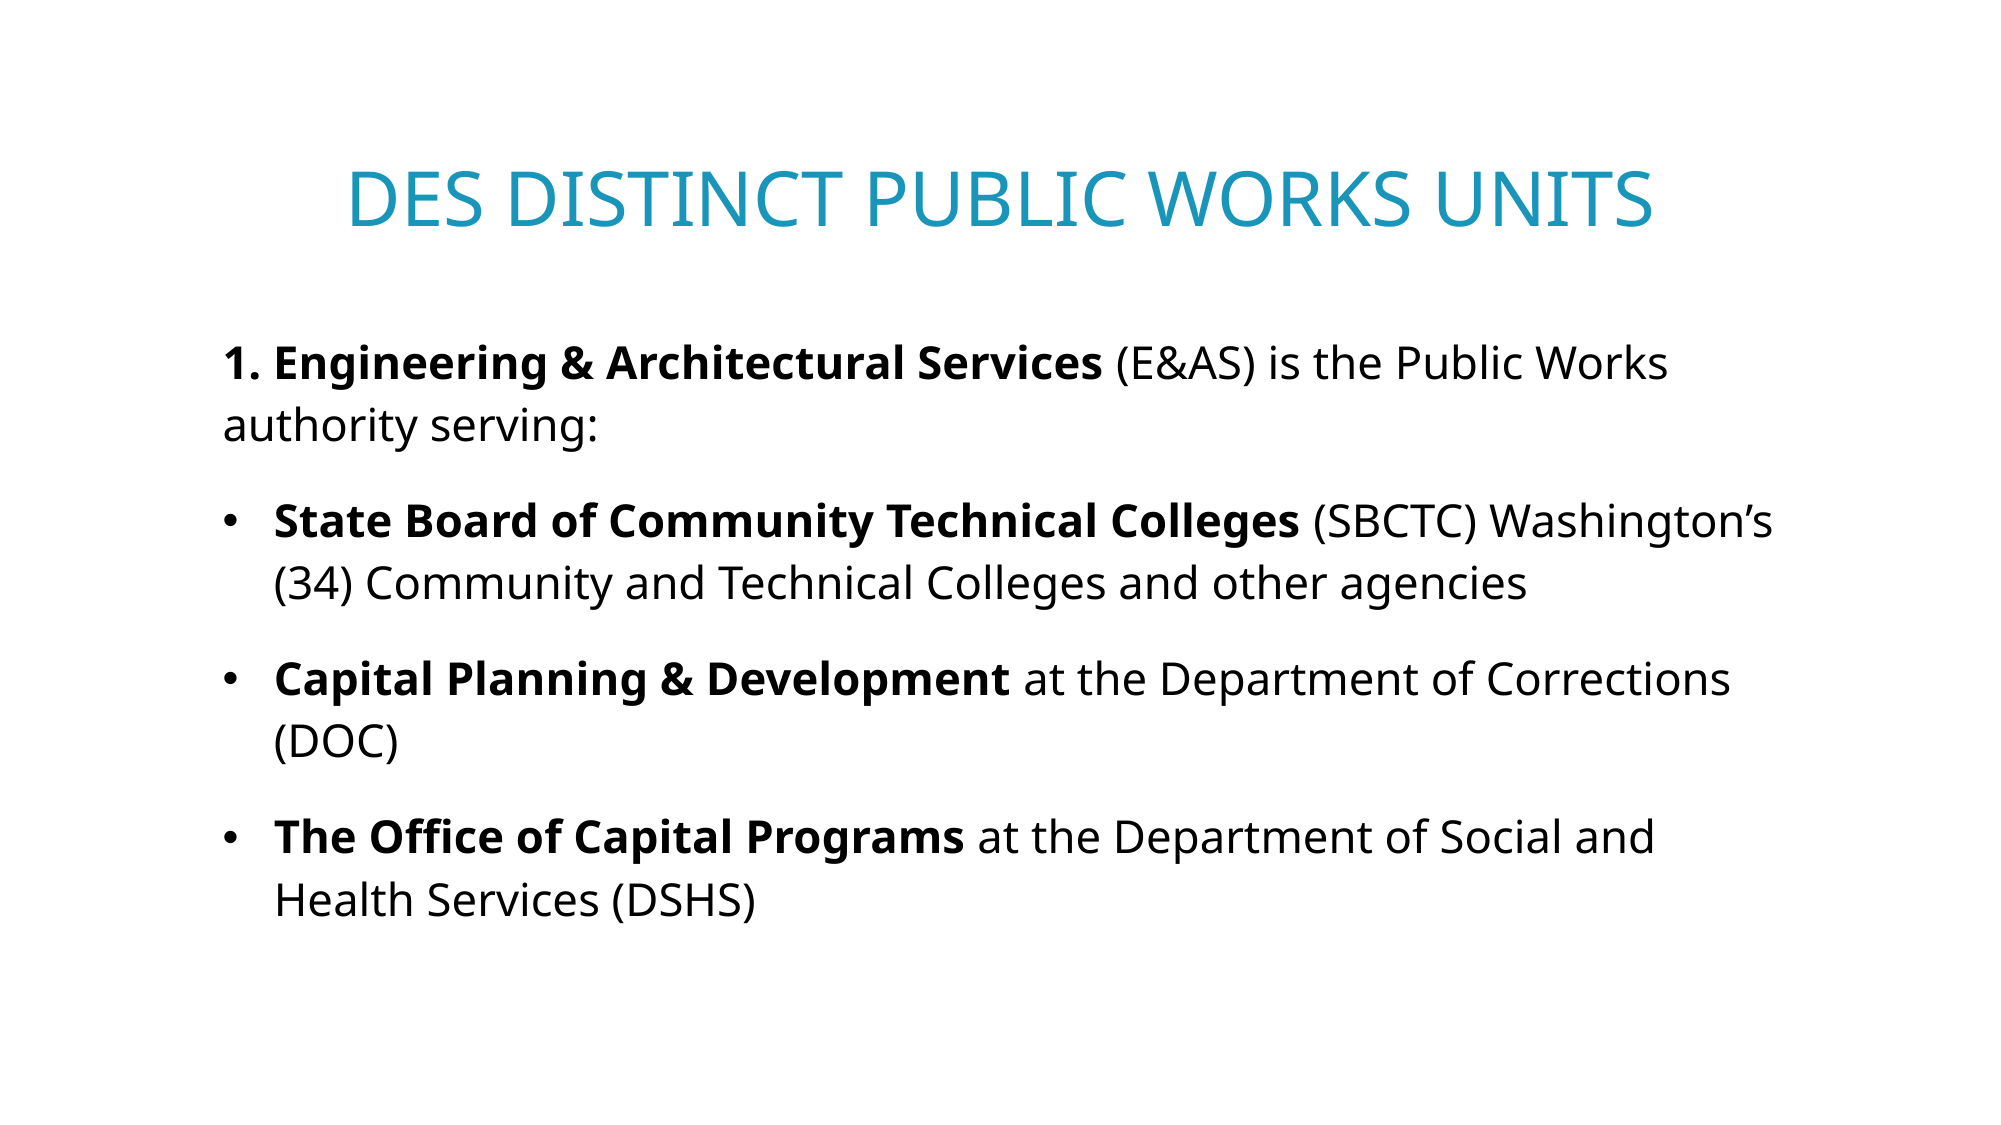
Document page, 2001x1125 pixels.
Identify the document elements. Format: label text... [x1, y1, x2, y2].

title Des distinct public works units [201, 136, 1800, 257]
list 1. Engineering & Architectural Services (E&AS) is the Public Works authority serving: State Board of Community Technical Colleges (SBCTC) Washington’s (34) Community and Technical Colleges and other agencies Capital Planning & Development at the Department of Corrections (DOC) The Office of Capital Programs at the Department of Social and Health Services (DSHS) [207, 323, 1806, 989]
